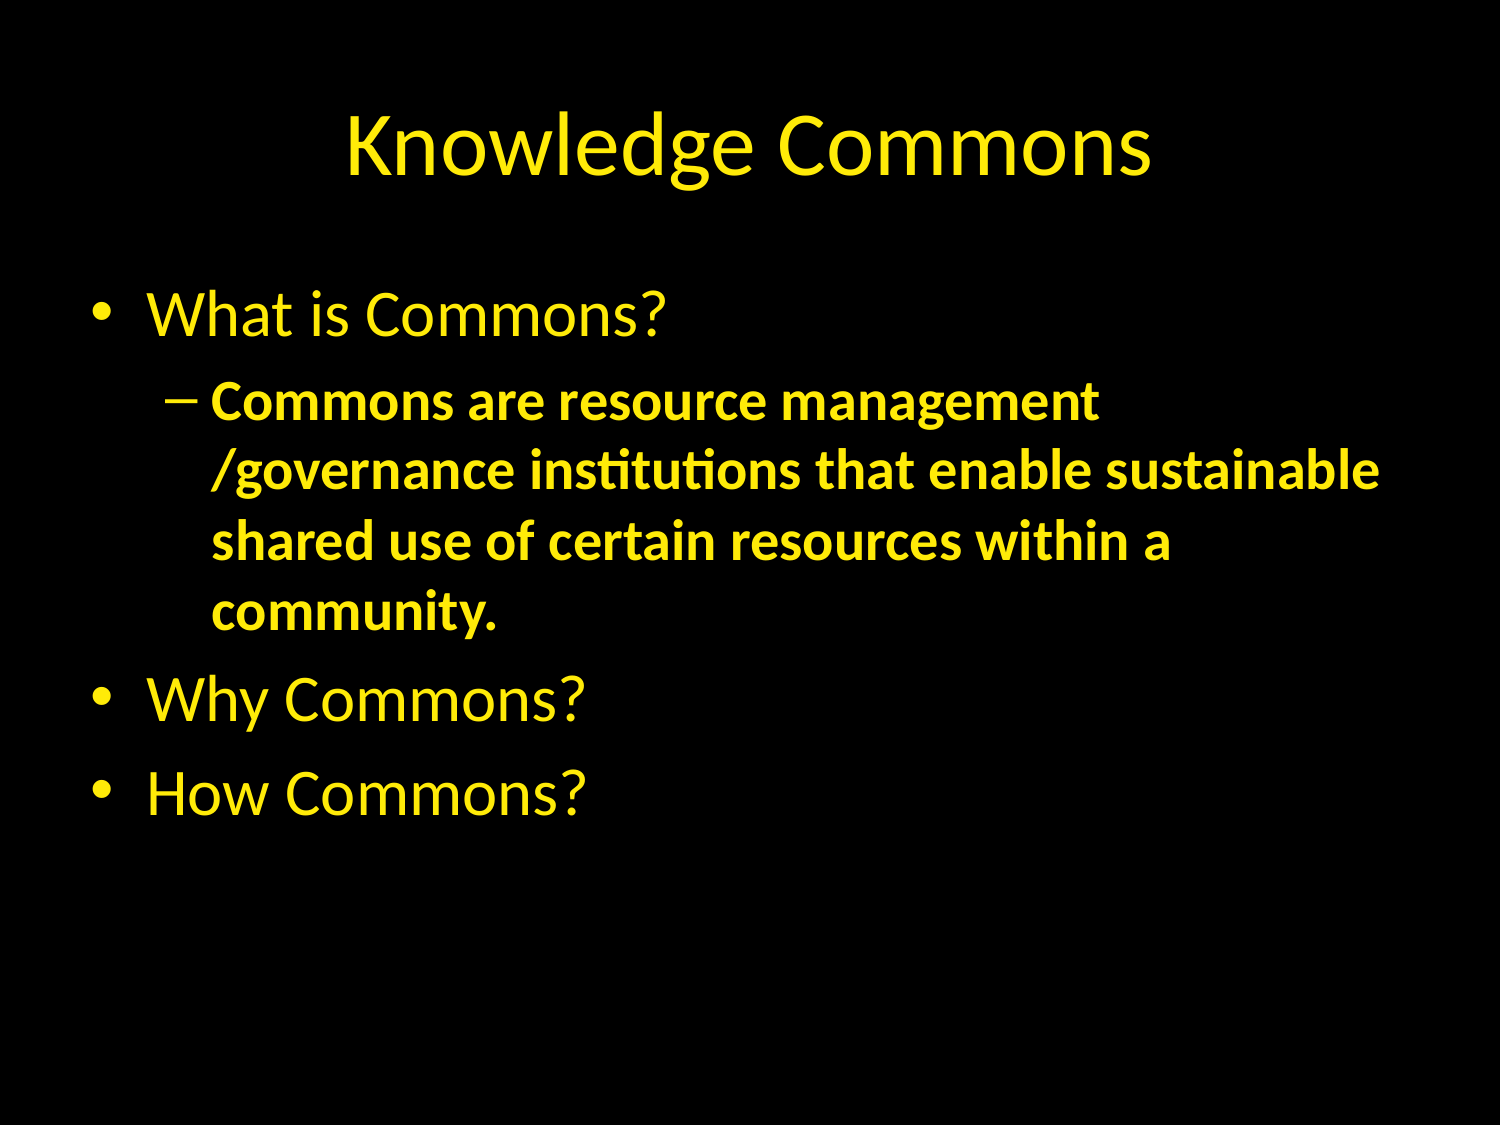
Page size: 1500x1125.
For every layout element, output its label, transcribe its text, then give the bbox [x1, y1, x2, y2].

list What is Commons? Commons are resource management /governance institutions that enable sustainable shared use of certain resources within a community. Why Commons? How Commons? [75, 262, 1425, 1005]
title Knowledge Commons [75, 45, 1425, 233]
